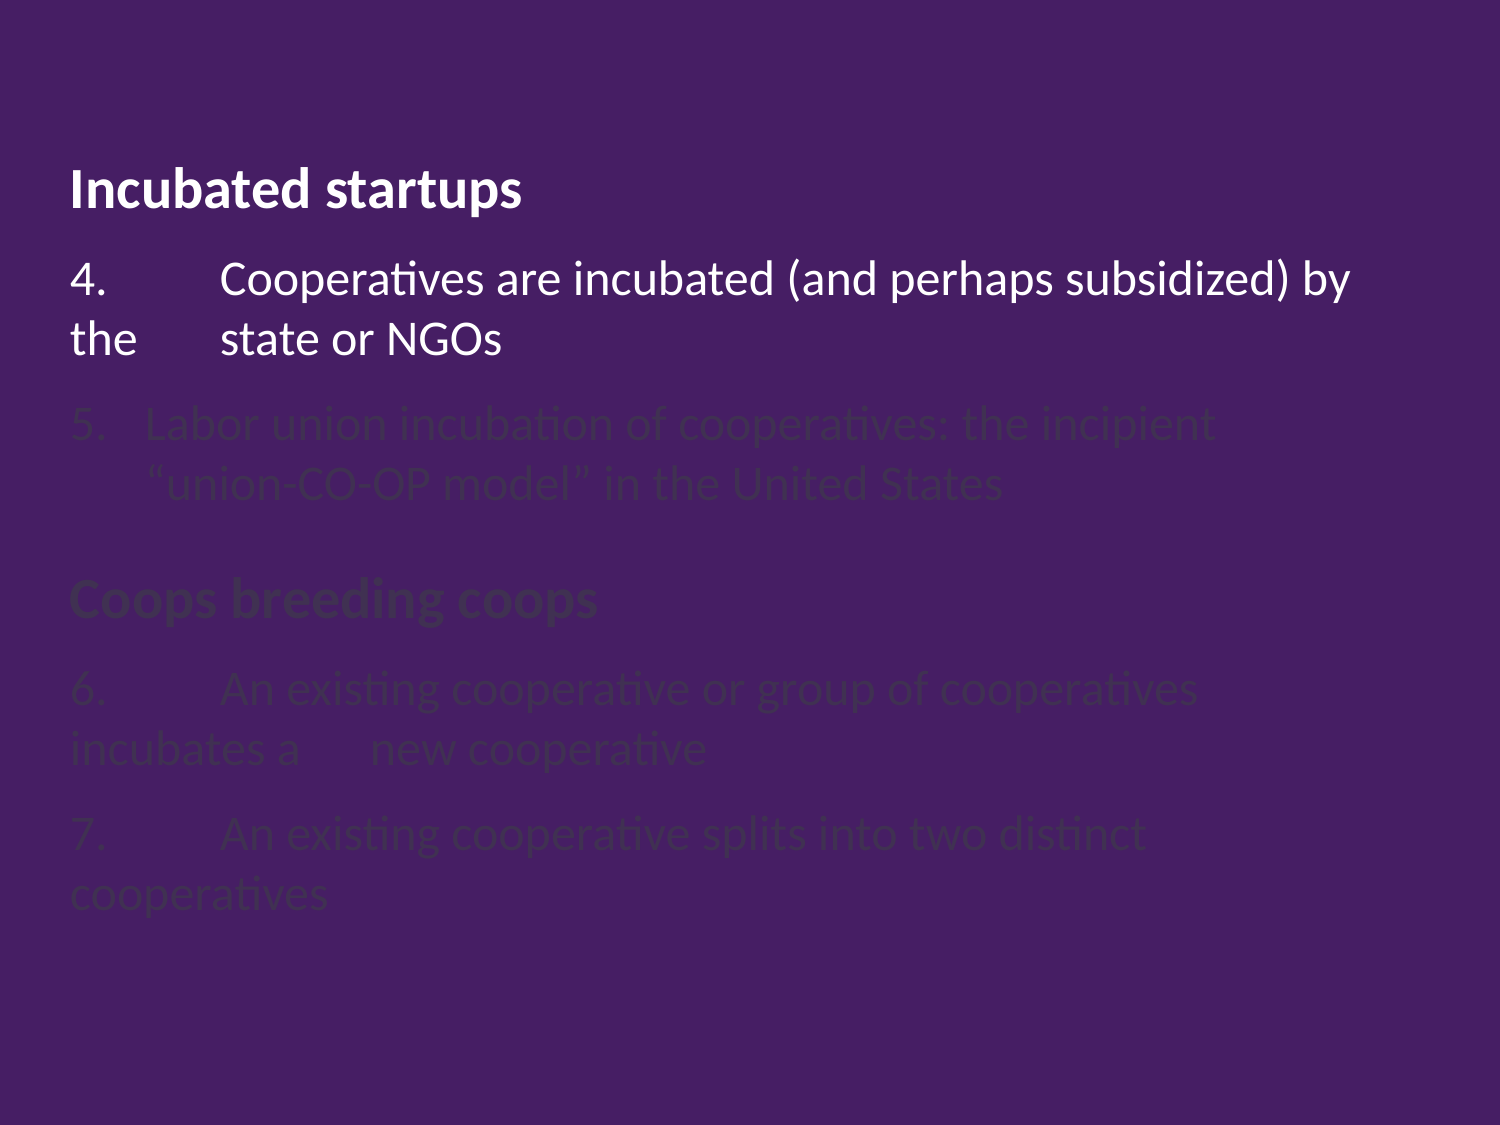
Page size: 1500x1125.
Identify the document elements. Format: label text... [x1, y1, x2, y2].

text_box Incubated startups 4. Cooperatives are incubated (and perhaps subsidized) by the state or NGOs Labor union incubation of cooperatives: the incipient “union-CO-OP model” in the United States Coops breeding coops 6. An existing cooperative or group of cooperatives incubates a new cooperative 7. An existing cooperative splits into two distinct cooperatives [24, 127, 1438, 966]
